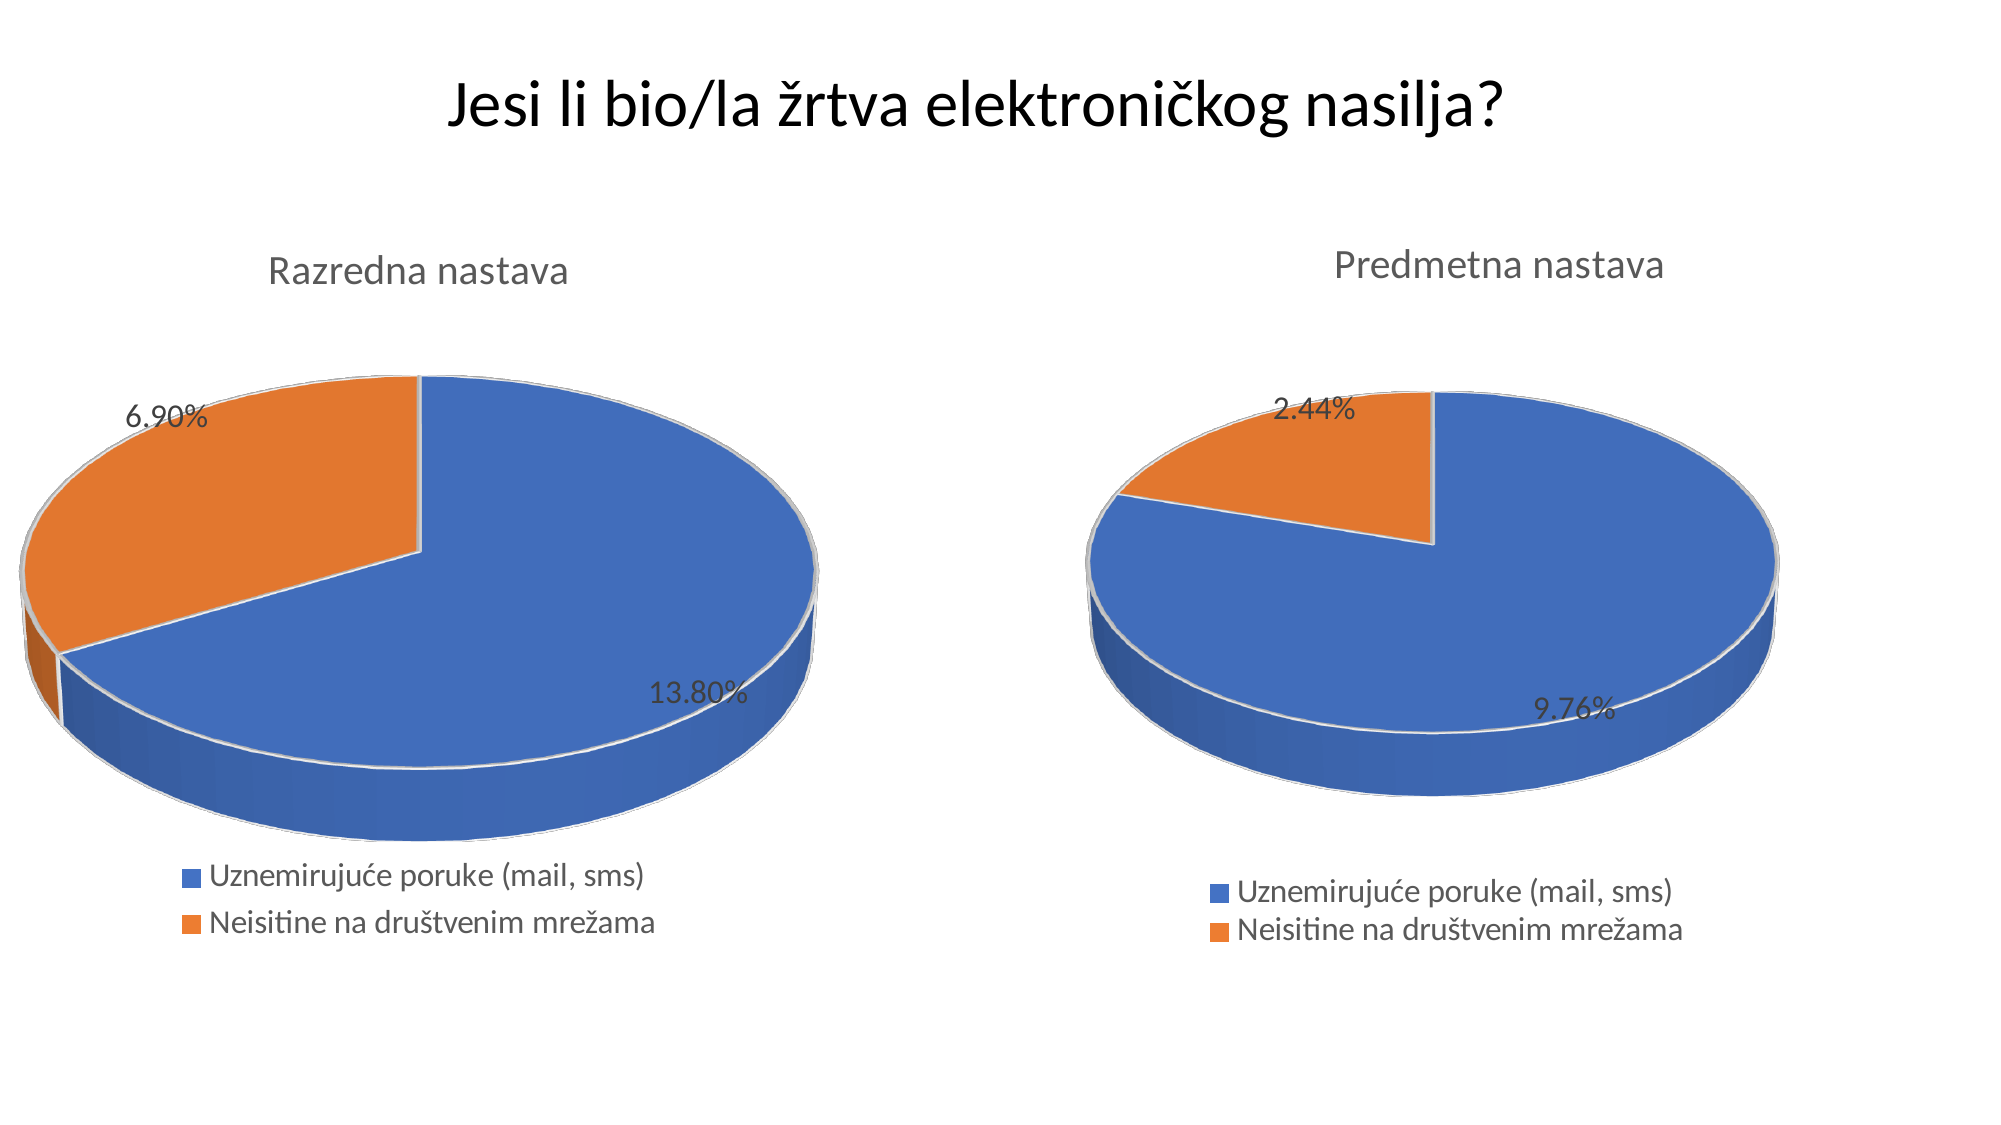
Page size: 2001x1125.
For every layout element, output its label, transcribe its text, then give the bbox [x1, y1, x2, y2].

chart [999, 217, 1894, 968]
title Jesi li bio/la žrtva elektroničkog nasilja? [197, 39, 1773, 171]
chart [0, 217, 879, 968]
